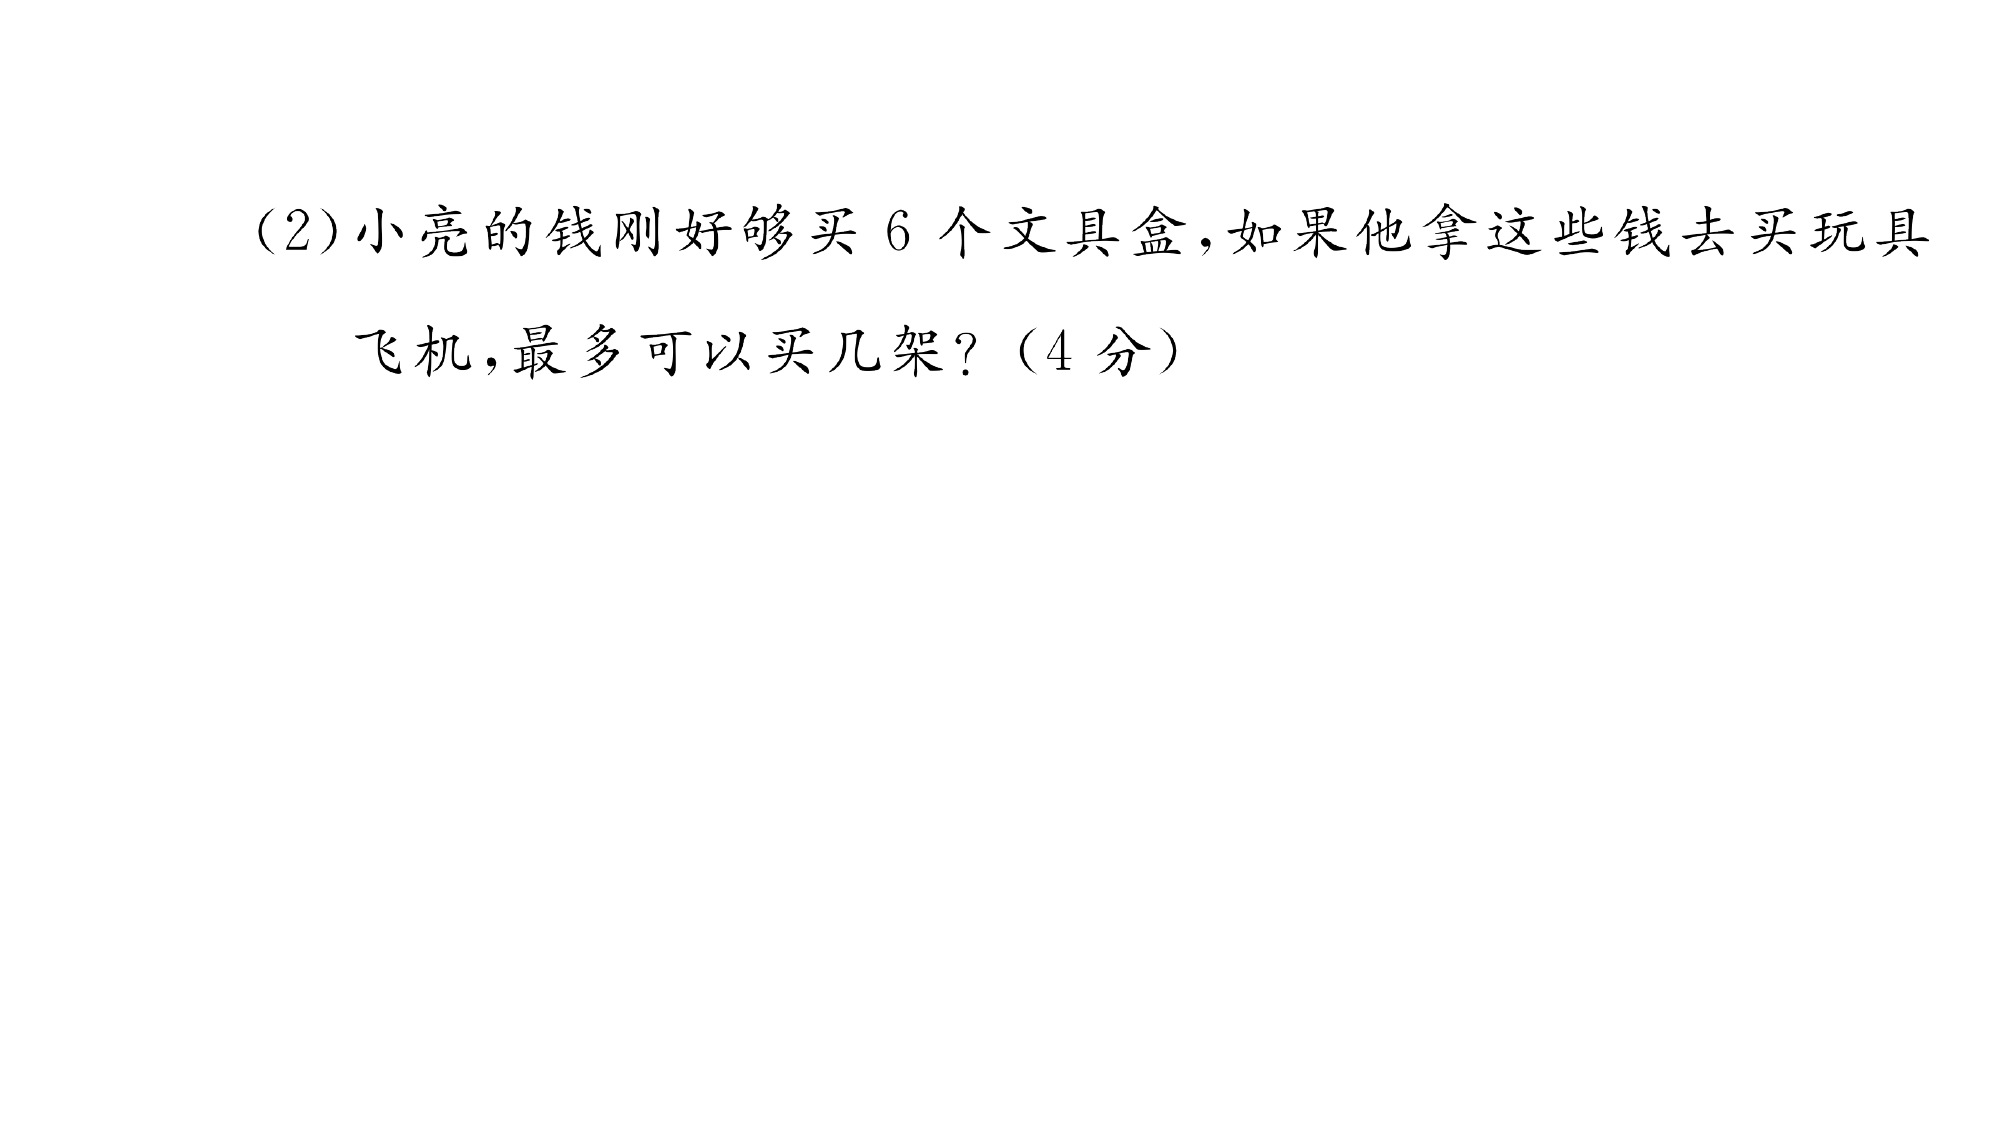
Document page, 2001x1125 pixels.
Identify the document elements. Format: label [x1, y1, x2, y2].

picture [254, 118, 2000, 660]
